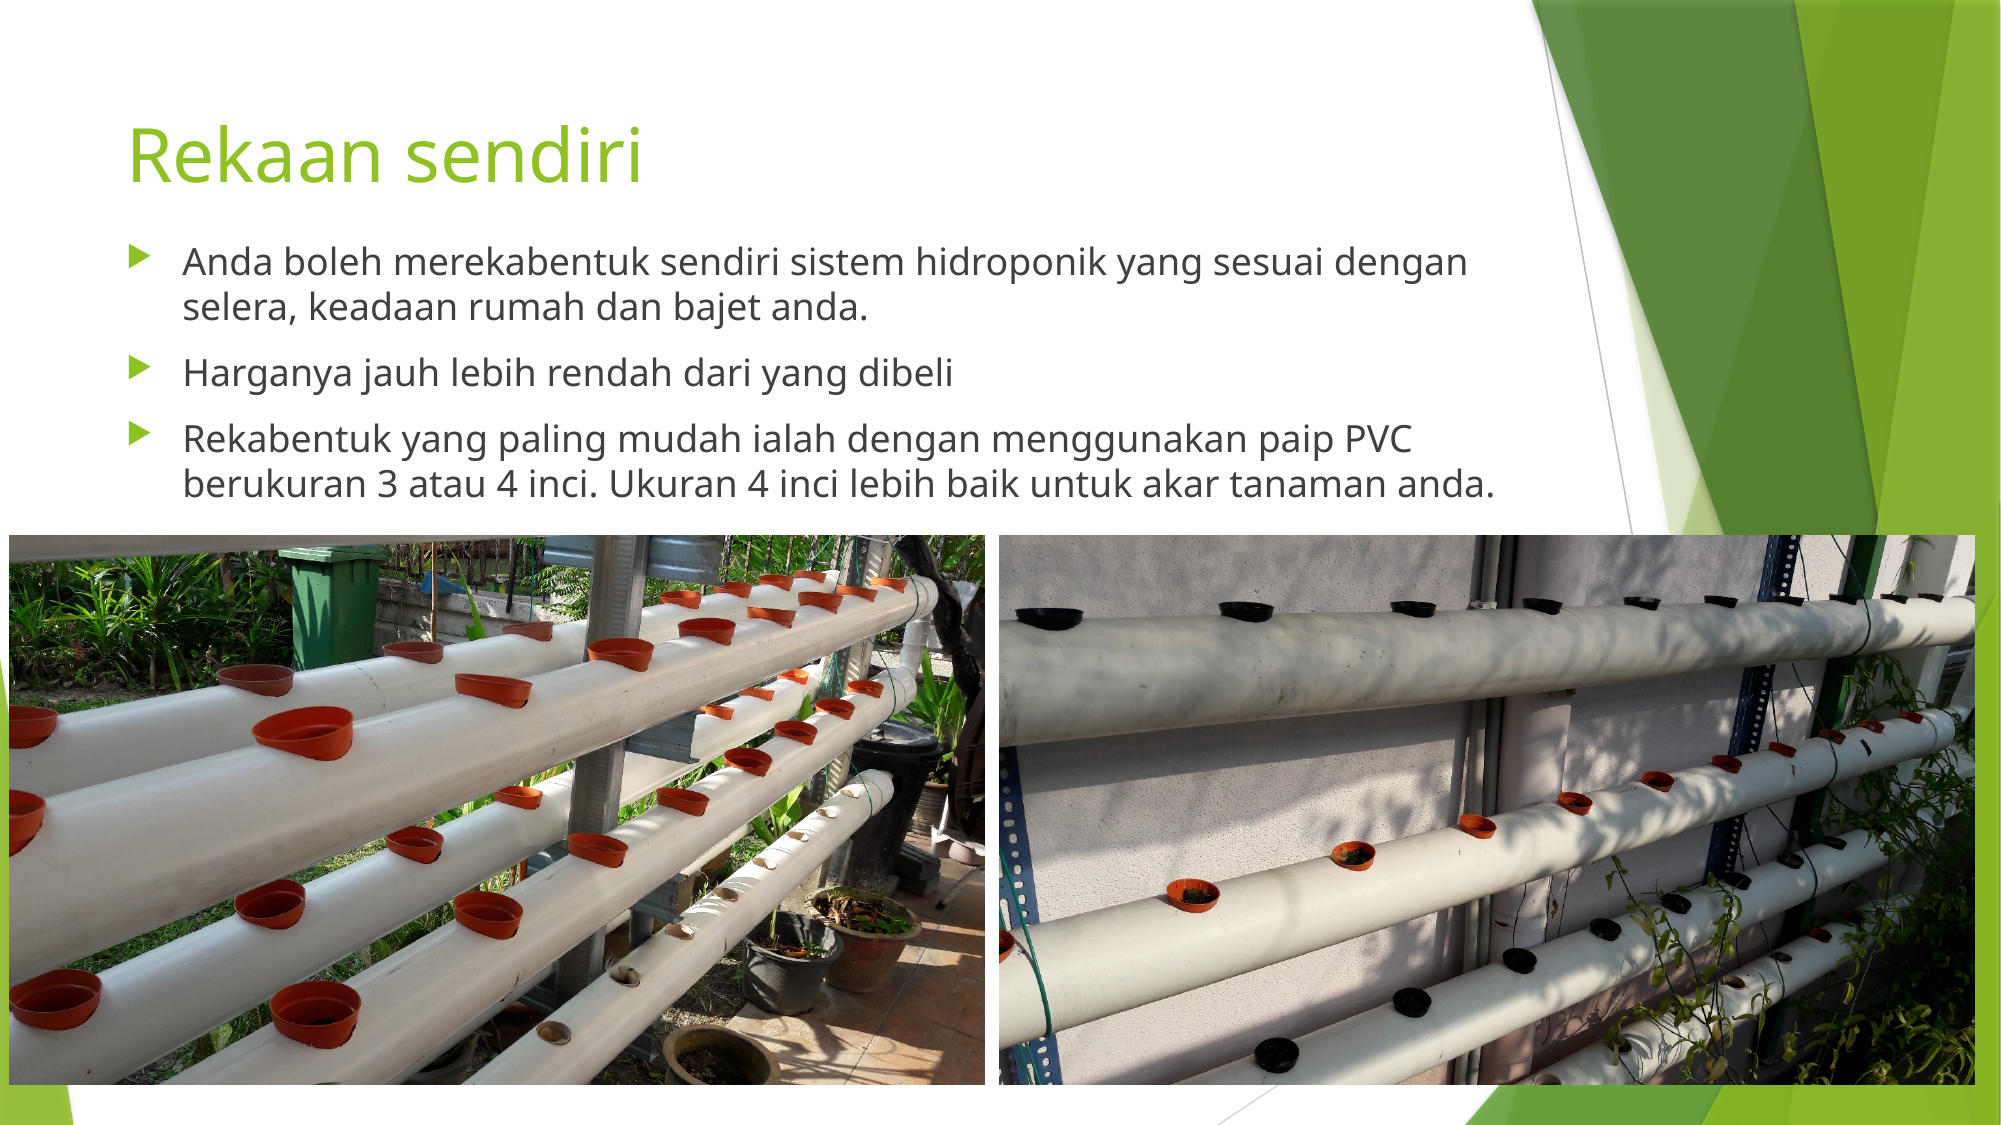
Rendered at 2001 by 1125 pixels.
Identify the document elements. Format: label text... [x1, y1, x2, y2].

title Rekaan sendiri [111, 99, 1522, 317]
picture [8, 535, 985, 1085]
picture [999, 535, 1976, 1085]
list Anda boleh merekabentuk sendiri sistem hidroponik yang sesuai dengan selera, keadaan rumah dan bajet anda. Harganya jauh lebih rendah dari yang dibeli Rekabentuk yang paling mudah ialah dengan menggunakan paip PVC berukuran 3 atau 4 inci. Ukuran 4 inci lebih baik untuk akar tanaman anda. [111, 230, 1519, 941]
